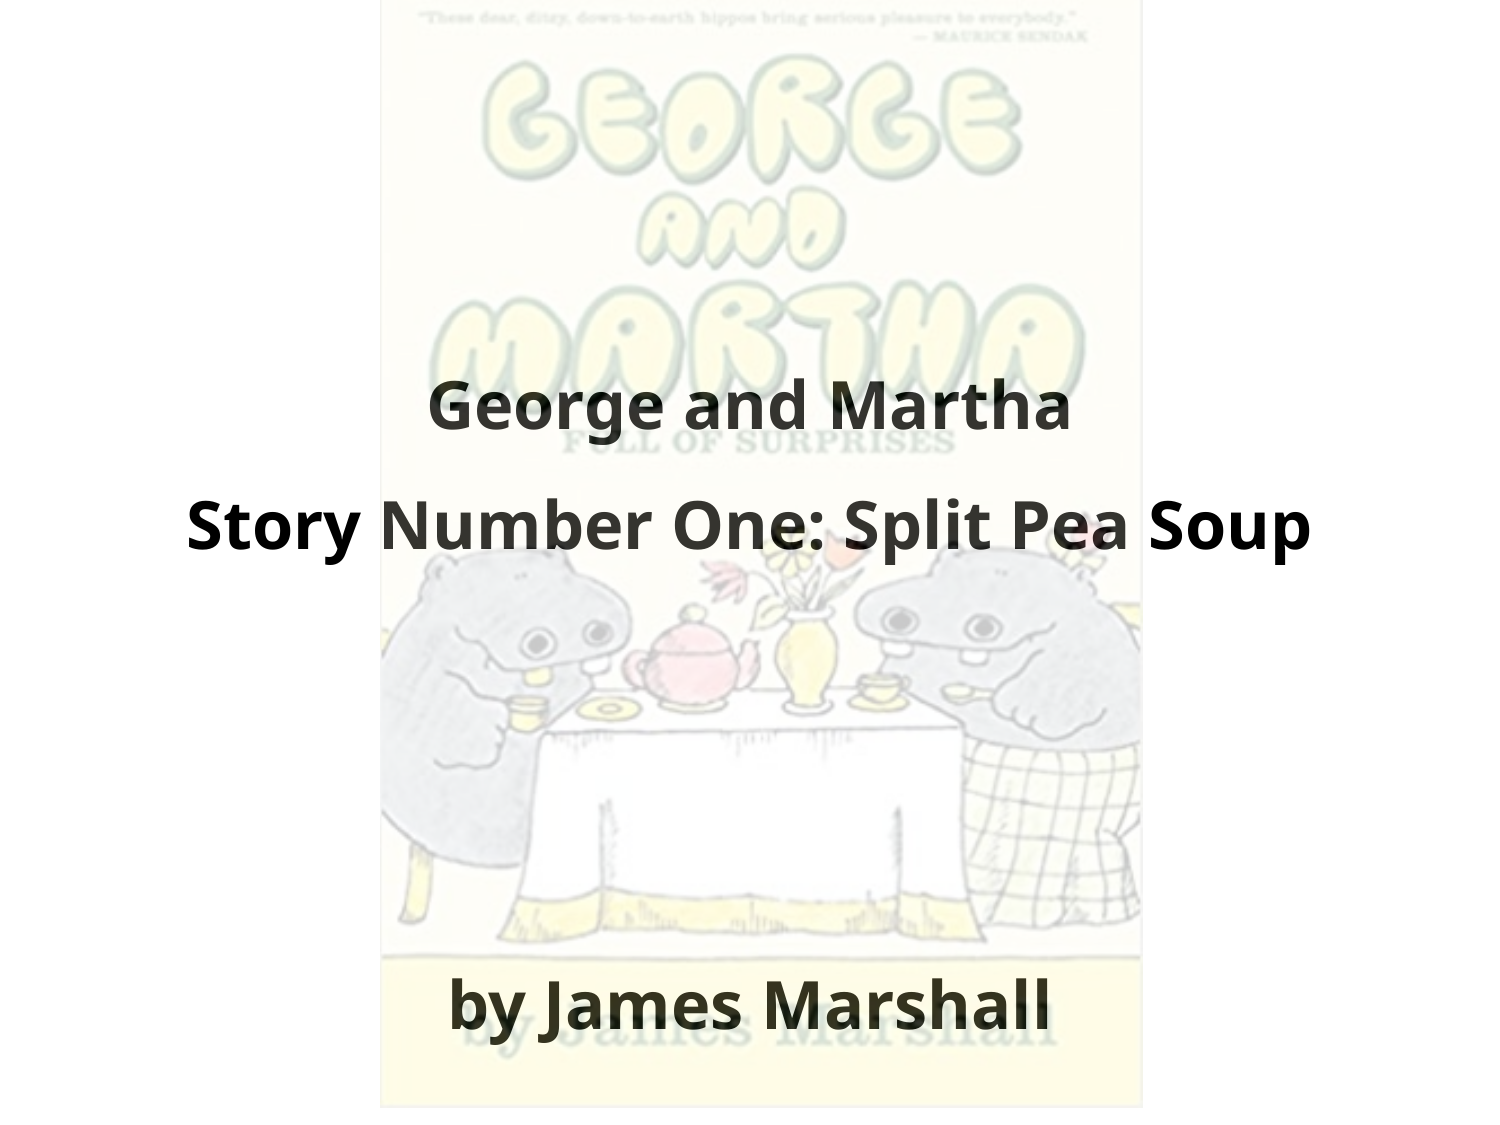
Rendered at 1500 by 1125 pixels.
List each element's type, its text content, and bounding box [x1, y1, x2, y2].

text_box George and Martha Story Number One: Split Pea Soup by James Marshall [1147, 235, 1500, 1051]
picture [380, 0, 1143, 1108]
text_box George and Martha Story Number One: Split Pea Soup by James Marshall [0, 235, 375, 1051]
